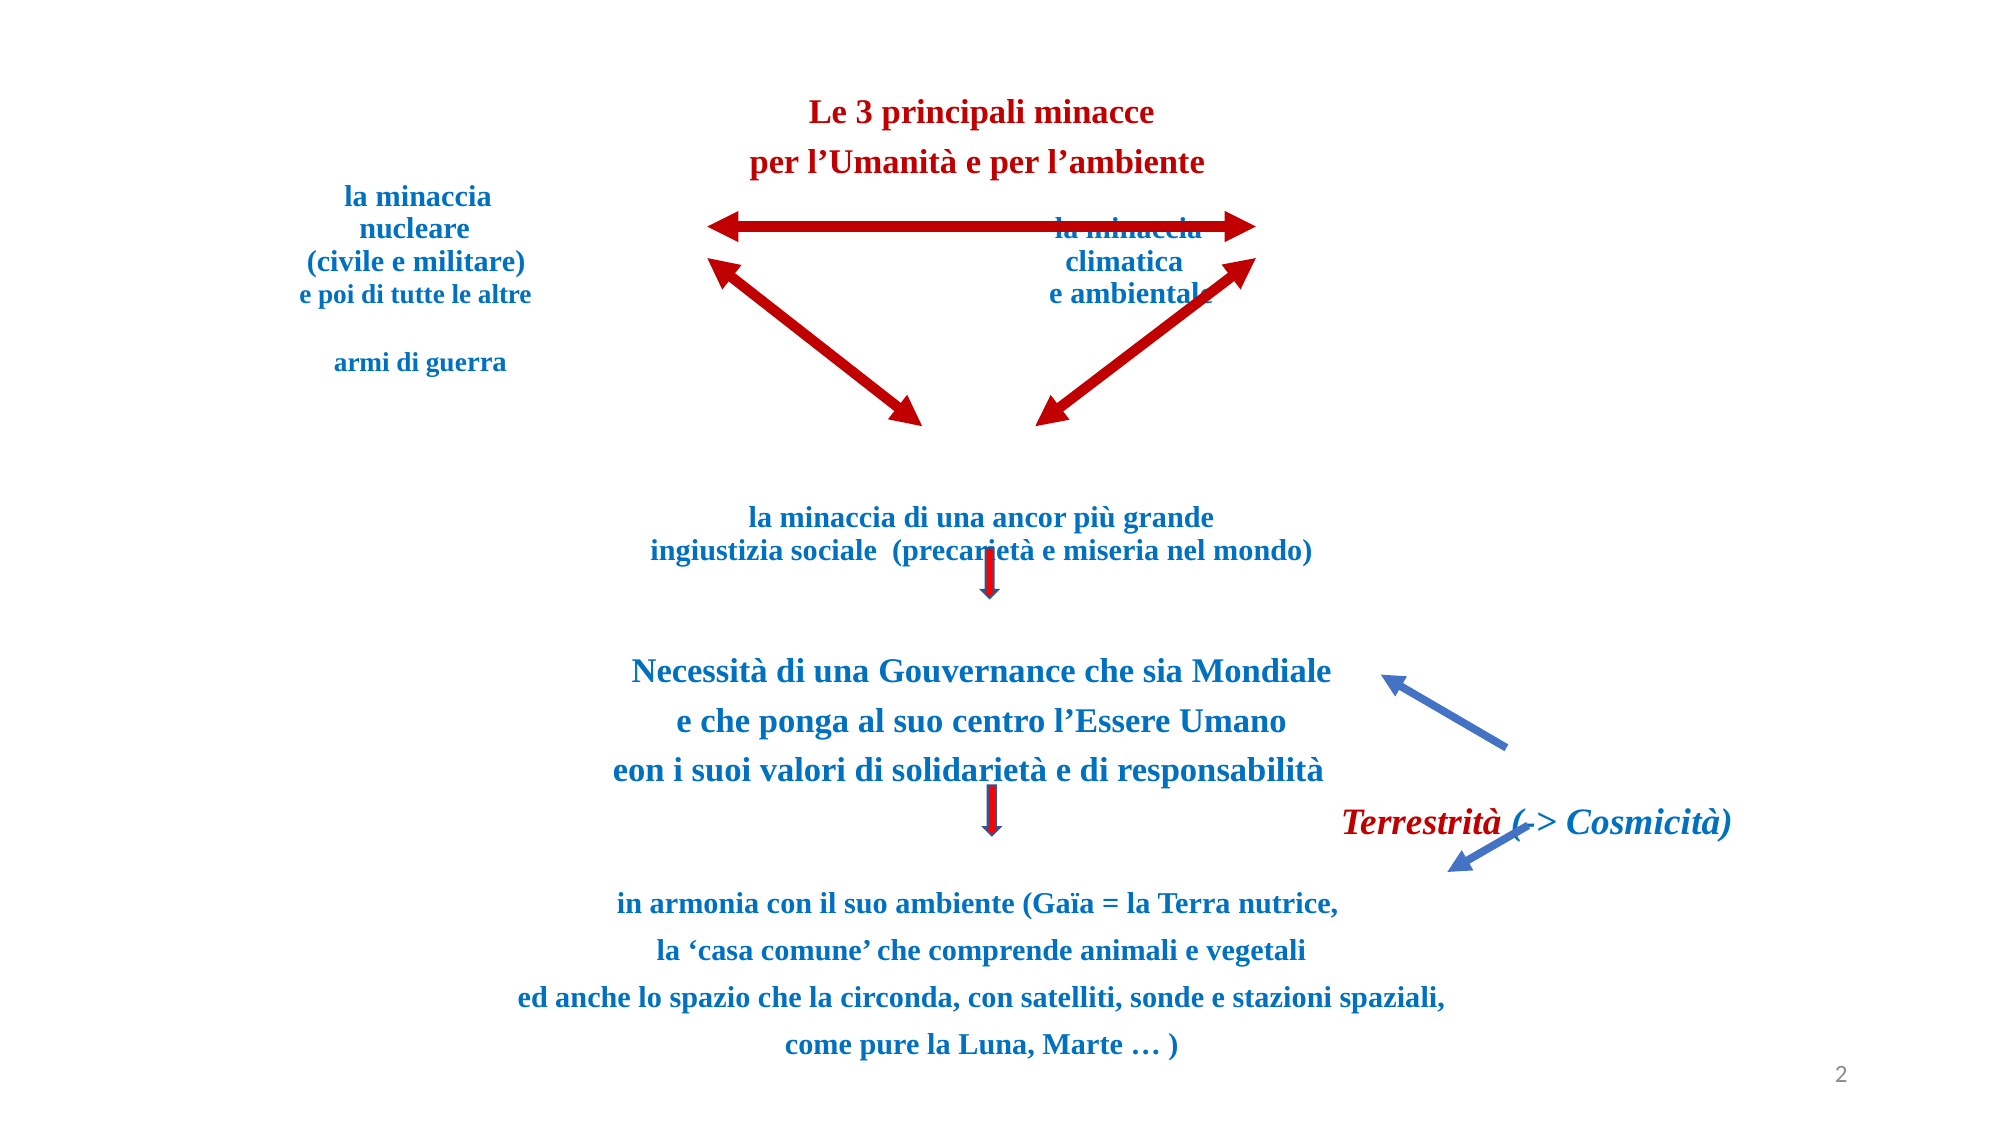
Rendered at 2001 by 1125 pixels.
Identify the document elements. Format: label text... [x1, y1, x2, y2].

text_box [1035, 258, 1256, 427]
list Le 3 principali minacce per l’Umanità e per l’ambiente la minaccia nucleare la minaccia (civile e militare) climatica e poi di tutte le altre e ambientale armi di guerra la minaccia di una ancor più grande ingiustizia sociale (precarietà e miseria nel mondo) Necessità di una Gouvernance che sia Mondiale e che ponga al suo centro l’Essere Umano eon i suoi valori di solidarietà e di responsabilità Terrestrità (-> Cosmicità) in armonia con il suo ambiente (Gaïa = la Terra nutrice, la ‘casa comune’ che comprende animali e vegetali ed anche lo spazio che la circonda, con satelliti, sonde e stazioni spaziali, come pure la Luna, Marte … ) [14, 73, 1949, 1073]
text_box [1380, 674, 1507, 748]
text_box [1447, 825, 1529, 872]
text_box [979, 547, 1001, 600]
text_box [981, 784, 1003, 837]
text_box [707, 258, 923, 427]
slide_number 2 [1412, 1073, 1863, 1103]
